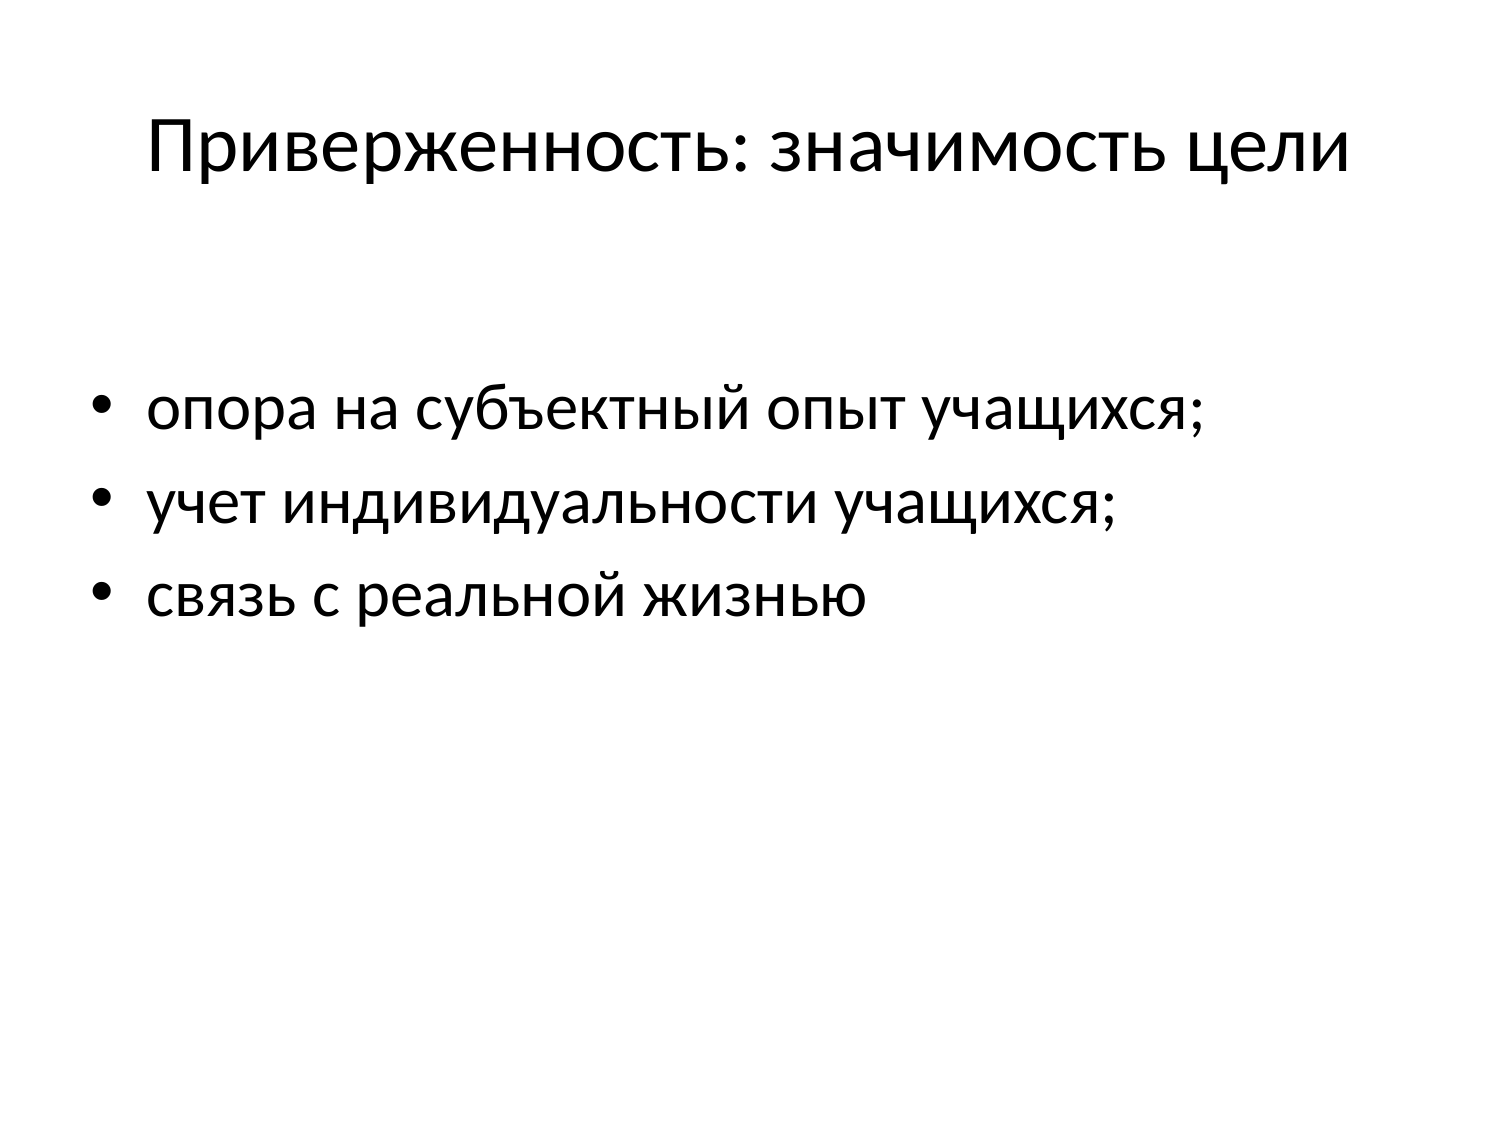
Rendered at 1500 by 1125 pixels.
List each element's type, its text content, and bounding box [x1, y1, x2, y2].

title Приверженность: значимость цели [75, 45, 1425, 233]
list опора на субъектный опыт учащихся; учет индивидуальности учащихся; связь с реальной жизнью [75, 262, 1425, 1005]
